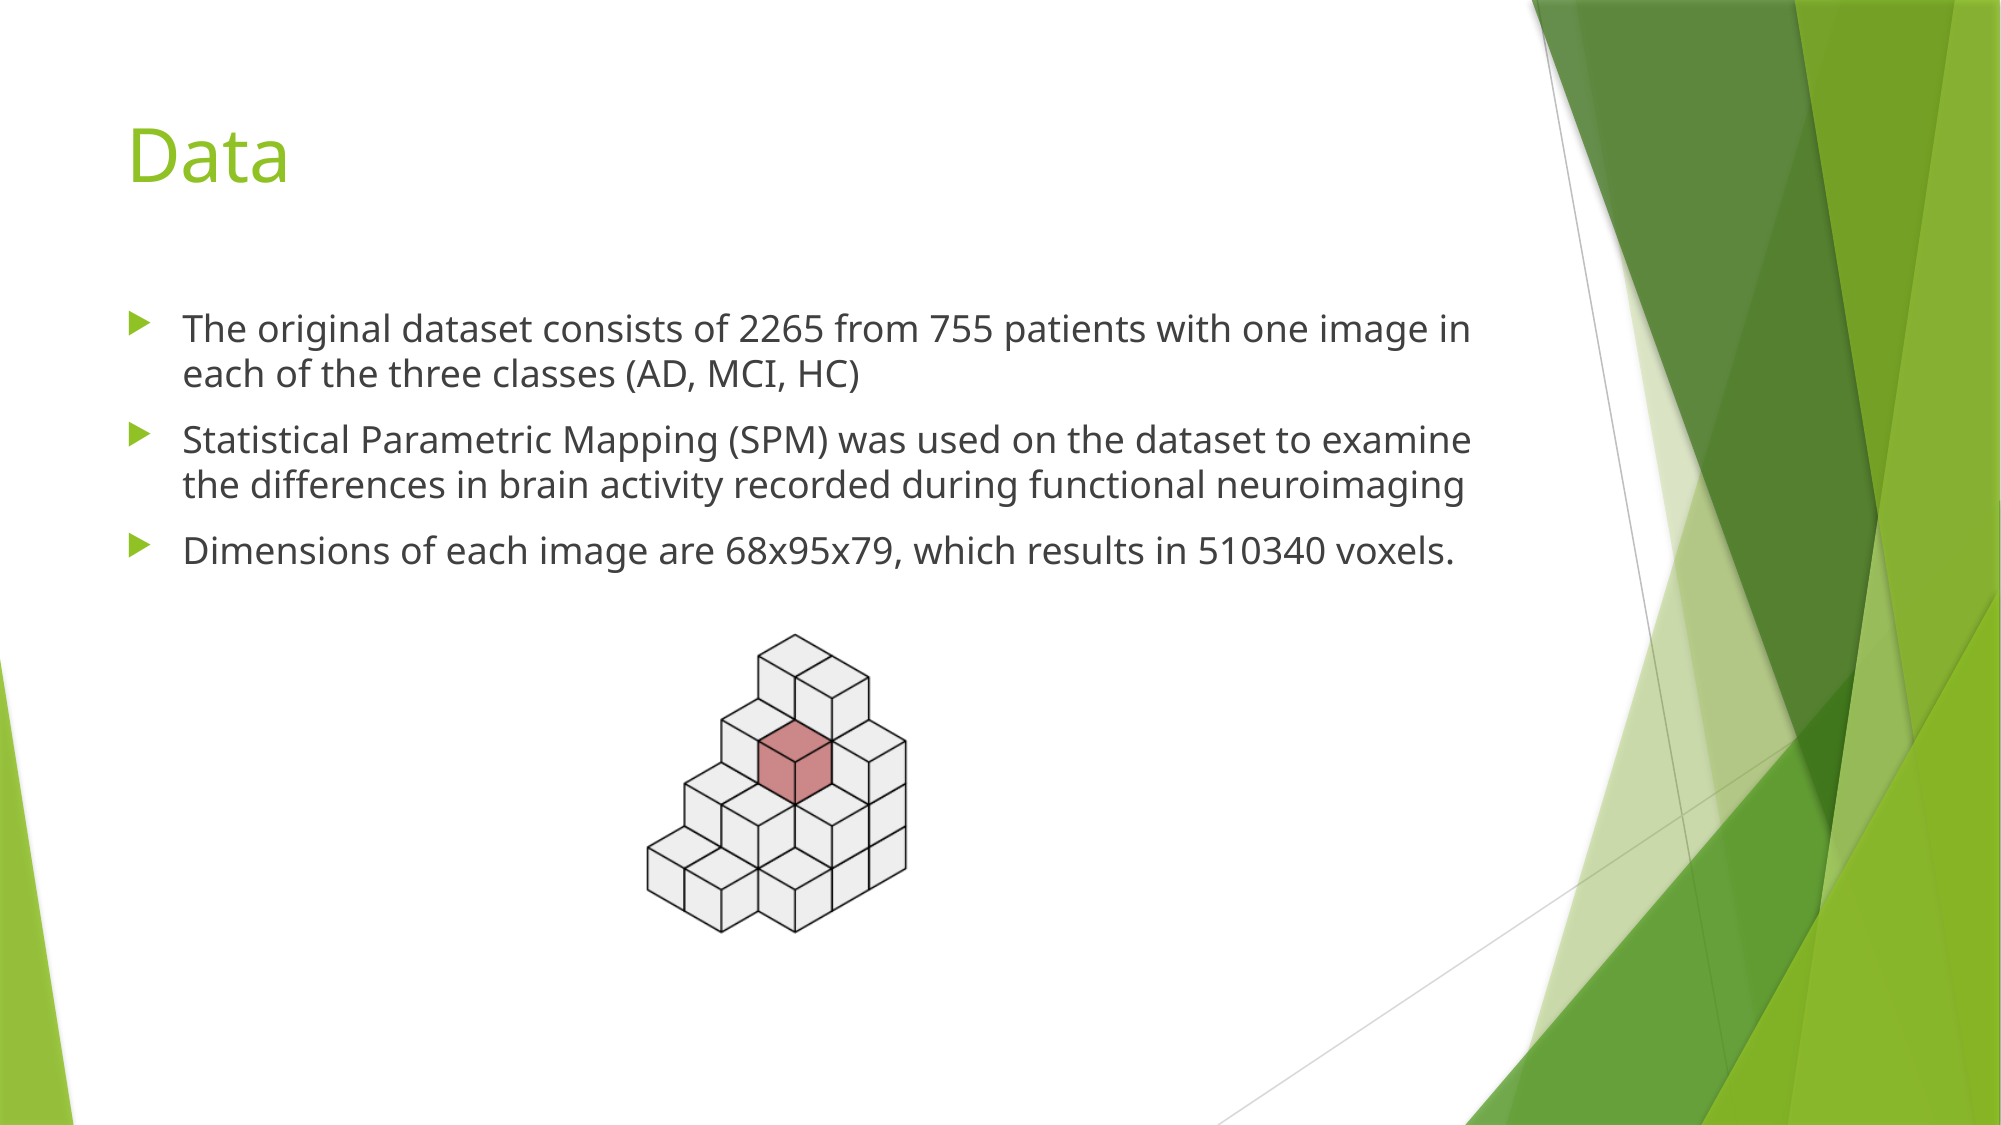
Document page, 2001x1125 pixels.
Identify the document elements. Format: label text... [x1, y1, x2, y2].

picture [646, 633, 910, 935]
title Data [111, 99, 1522, 297]
list The original dataset consists of 2265 from 755 patients with one image in each of the three classes (AD, MCI, HC) Statistical Parametric Mapping (SPM) was used on the dataset to examine the differences in brain activity recorded during functional neuroimaging Dimensions of each image are 68x95x79, which results in 510340 voxels. [111, 297, 1522, 935]
